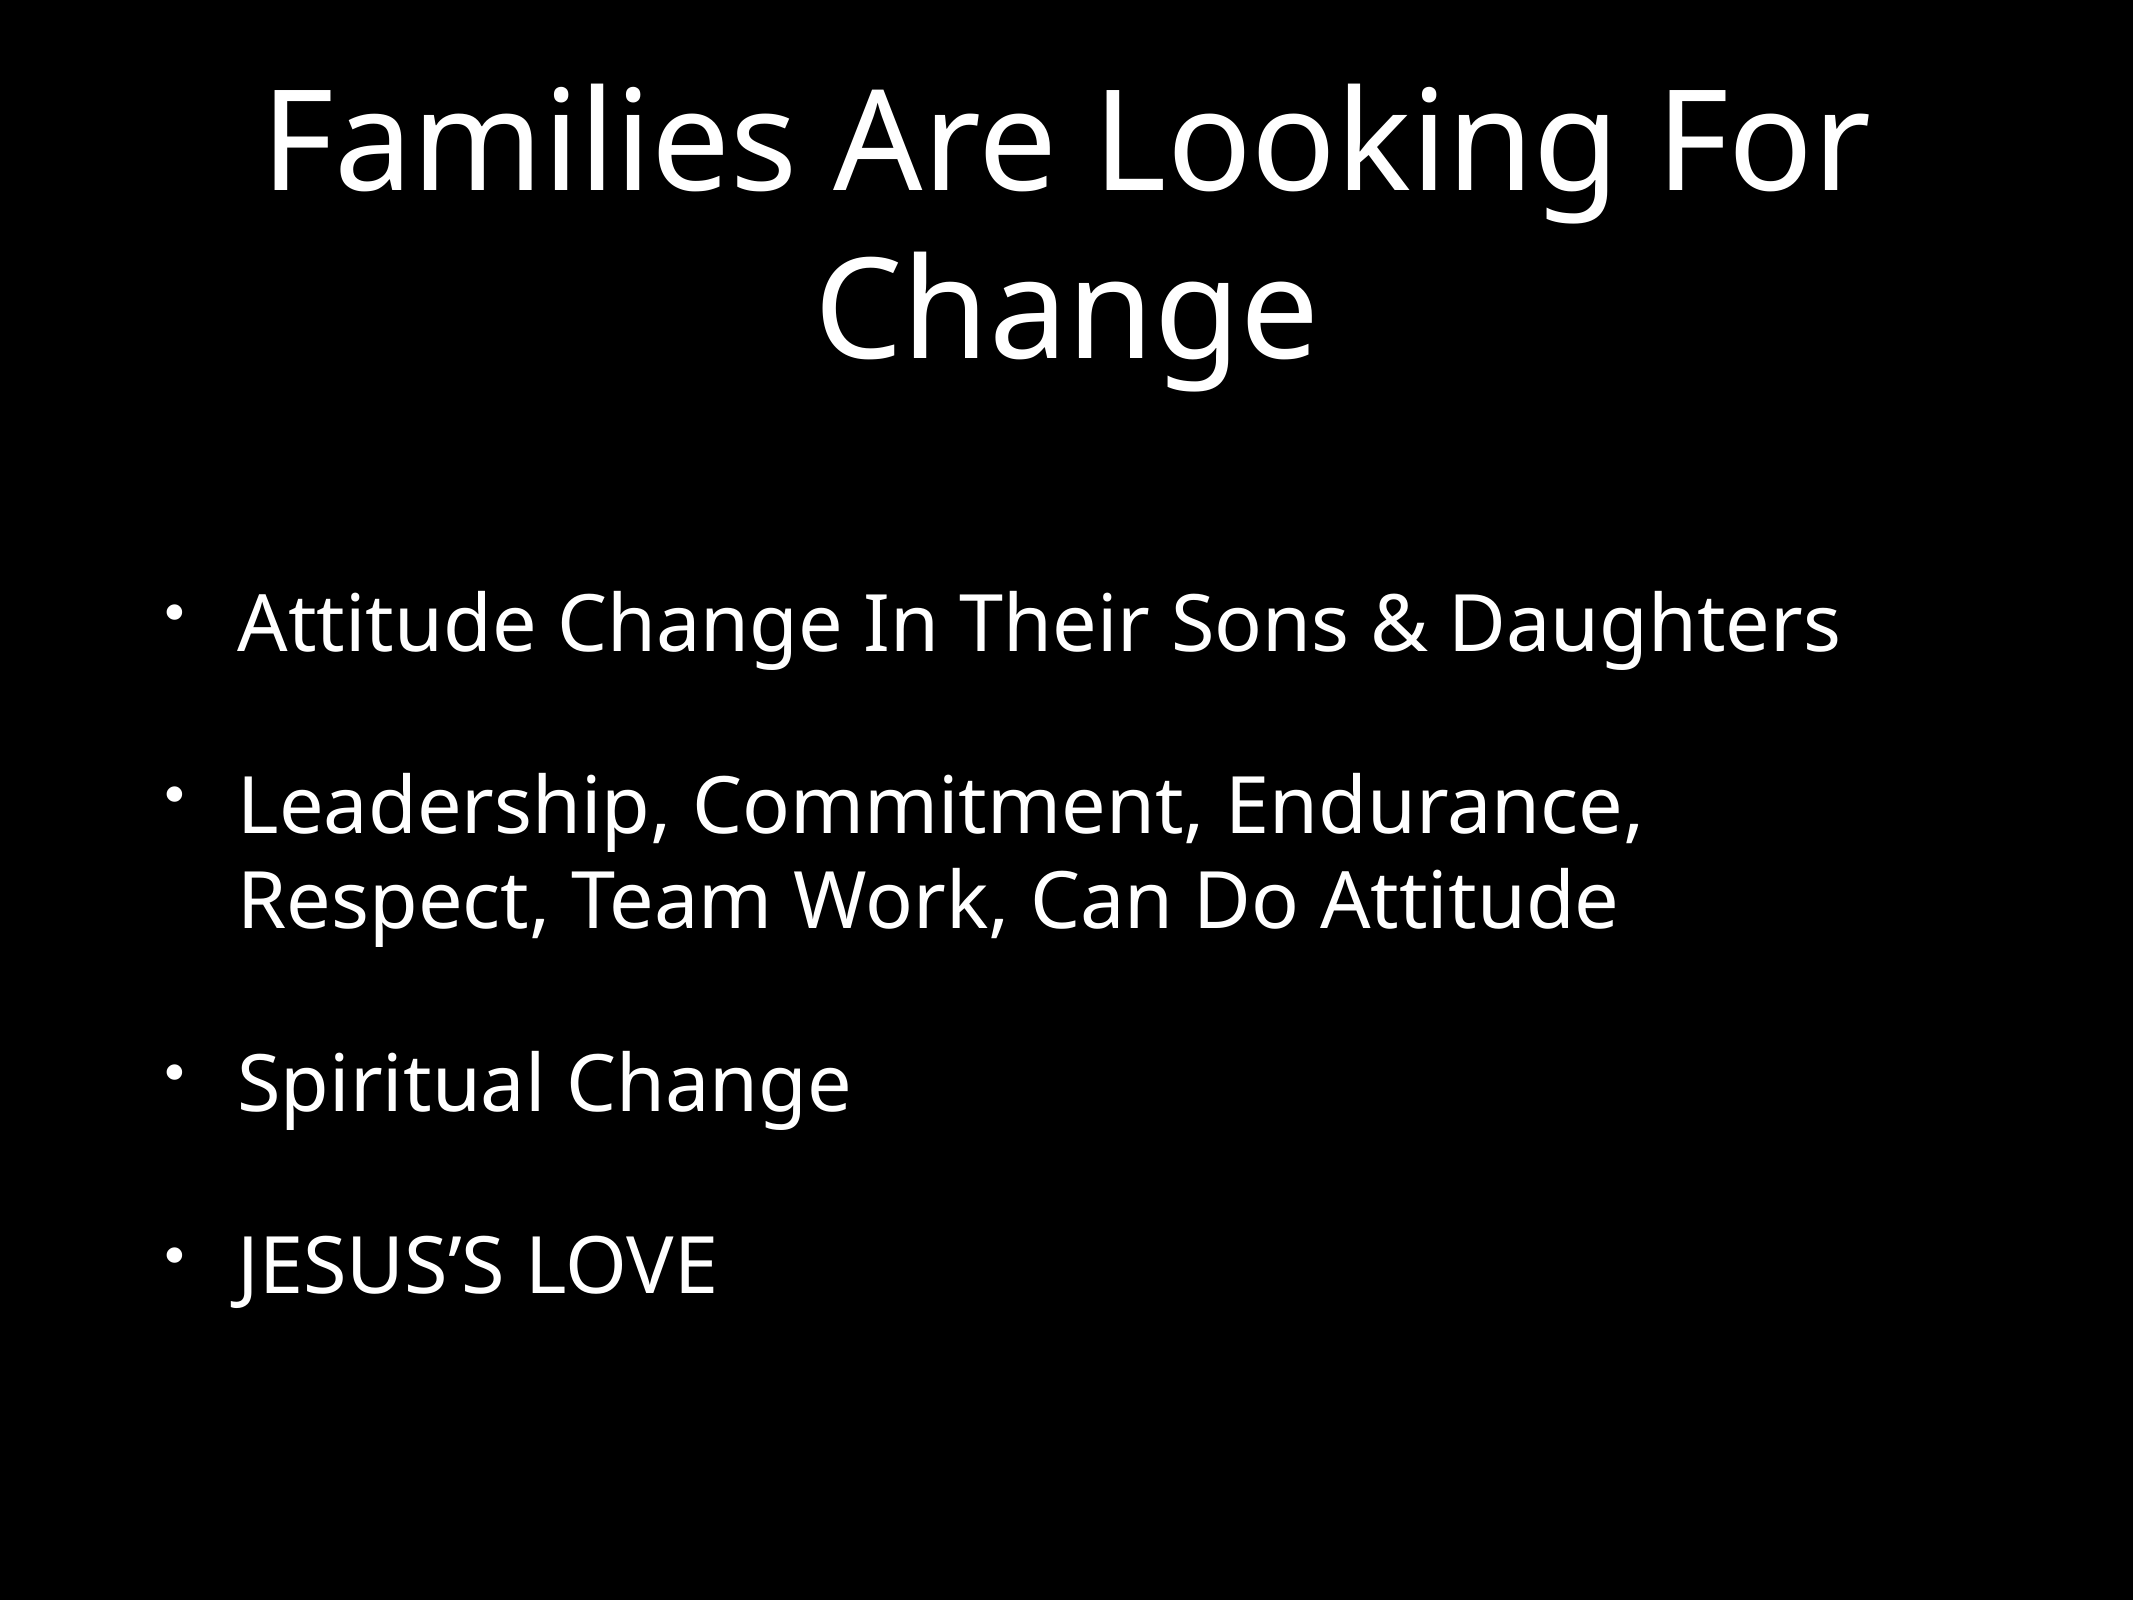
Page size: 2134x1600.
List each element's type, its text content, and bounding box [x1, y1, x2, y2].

title Families Are Looking For Change [155, 41, 1978, 397]
list Attitude Change In Their Sons & Daughters Leadership, Commitment, Endurance, Respect, Team Work, Can Do Attitude Spiritual Change JESUS’S LOVE [155, 424, 1978, 1457]
